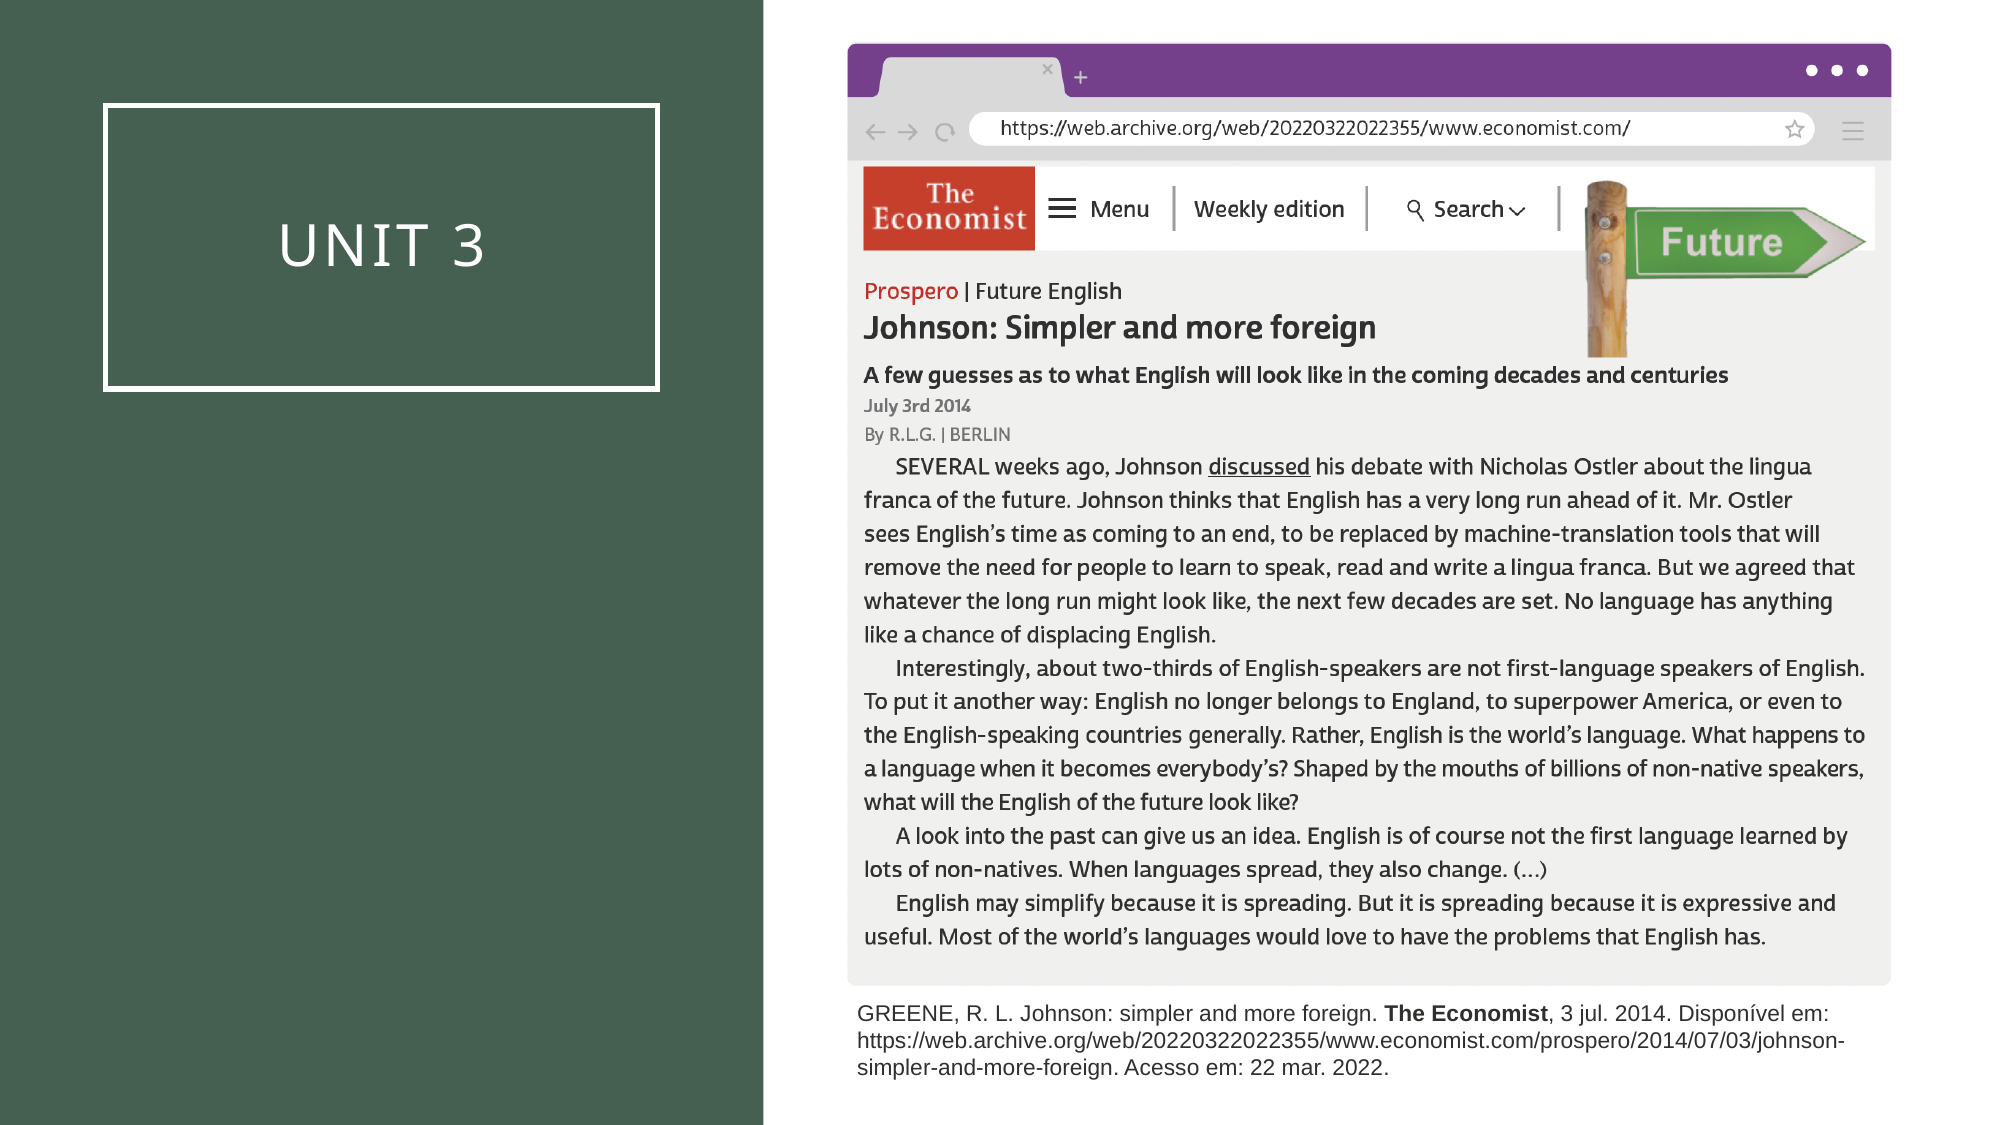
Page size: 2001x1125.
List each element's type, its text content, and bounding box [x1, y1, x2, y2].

title UNIT 3 [103, 103, 660, 392]
text_box [764, 0, 2000, 1125]
picture [842, 36, 1894, 991]
text_box GREENE, R. L. Johnson: simpler and more foreign. The Economist, 3 jul. 2014. Disponível em: https://web.archive.org/web/20220322022355/www.economist.com/prospero/2014/07/03/johnson-simpler-and-more-foreign. Acesso em: 22 mar. 2022. [842, 991, 1895, 1088]
text_box [0, 0, 764, 1125]
